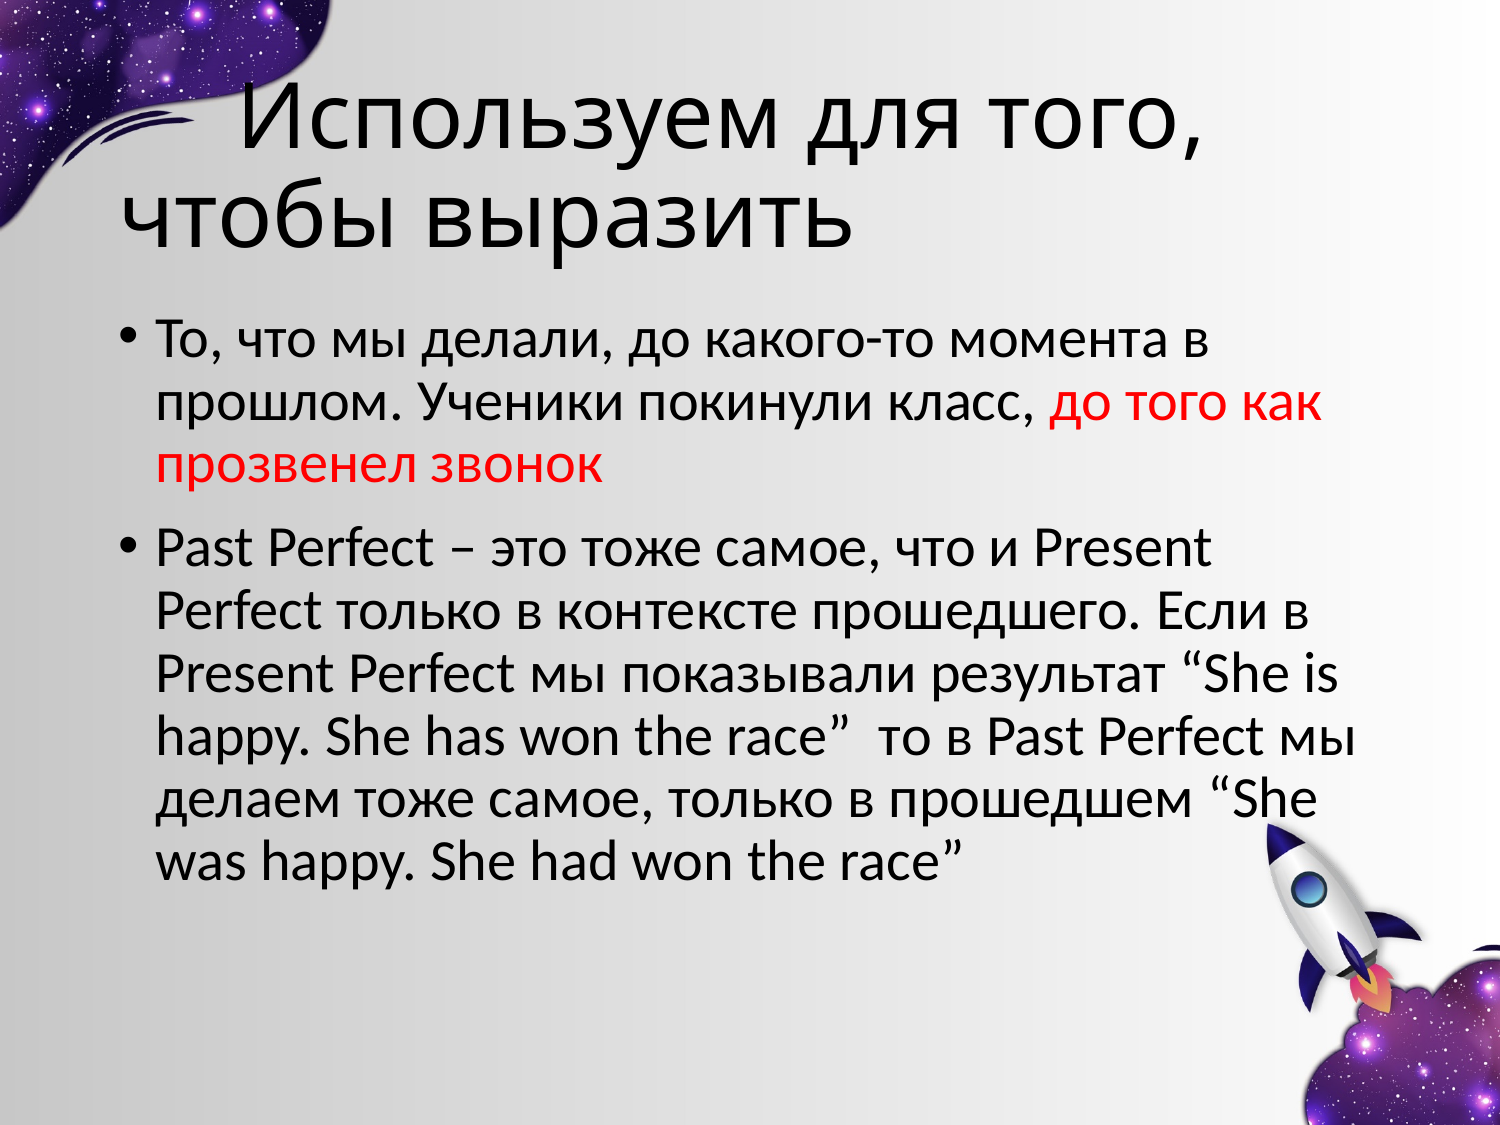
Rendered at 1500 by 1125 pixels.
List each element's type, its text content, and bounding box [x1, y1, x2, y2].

title Используем для того, чтобы выразить [103, 59, 1397, 278]
list То, что мы делали, до какого-то момента в прошлом. Ученики покинули класс, до того как прозвенел звонок Past Perfect – это тоже самое, что и Present Perfect только в контексте прошедшего. Если в Present Perfect мы показывали результат “She is happy. She has won the race” то в Past Perfect мы делаем тоже самое, только в прошедшем “She was happy. She had won the race” [103, 299, 1397, 1014]
picture [0, 0, 1500, 1125]
